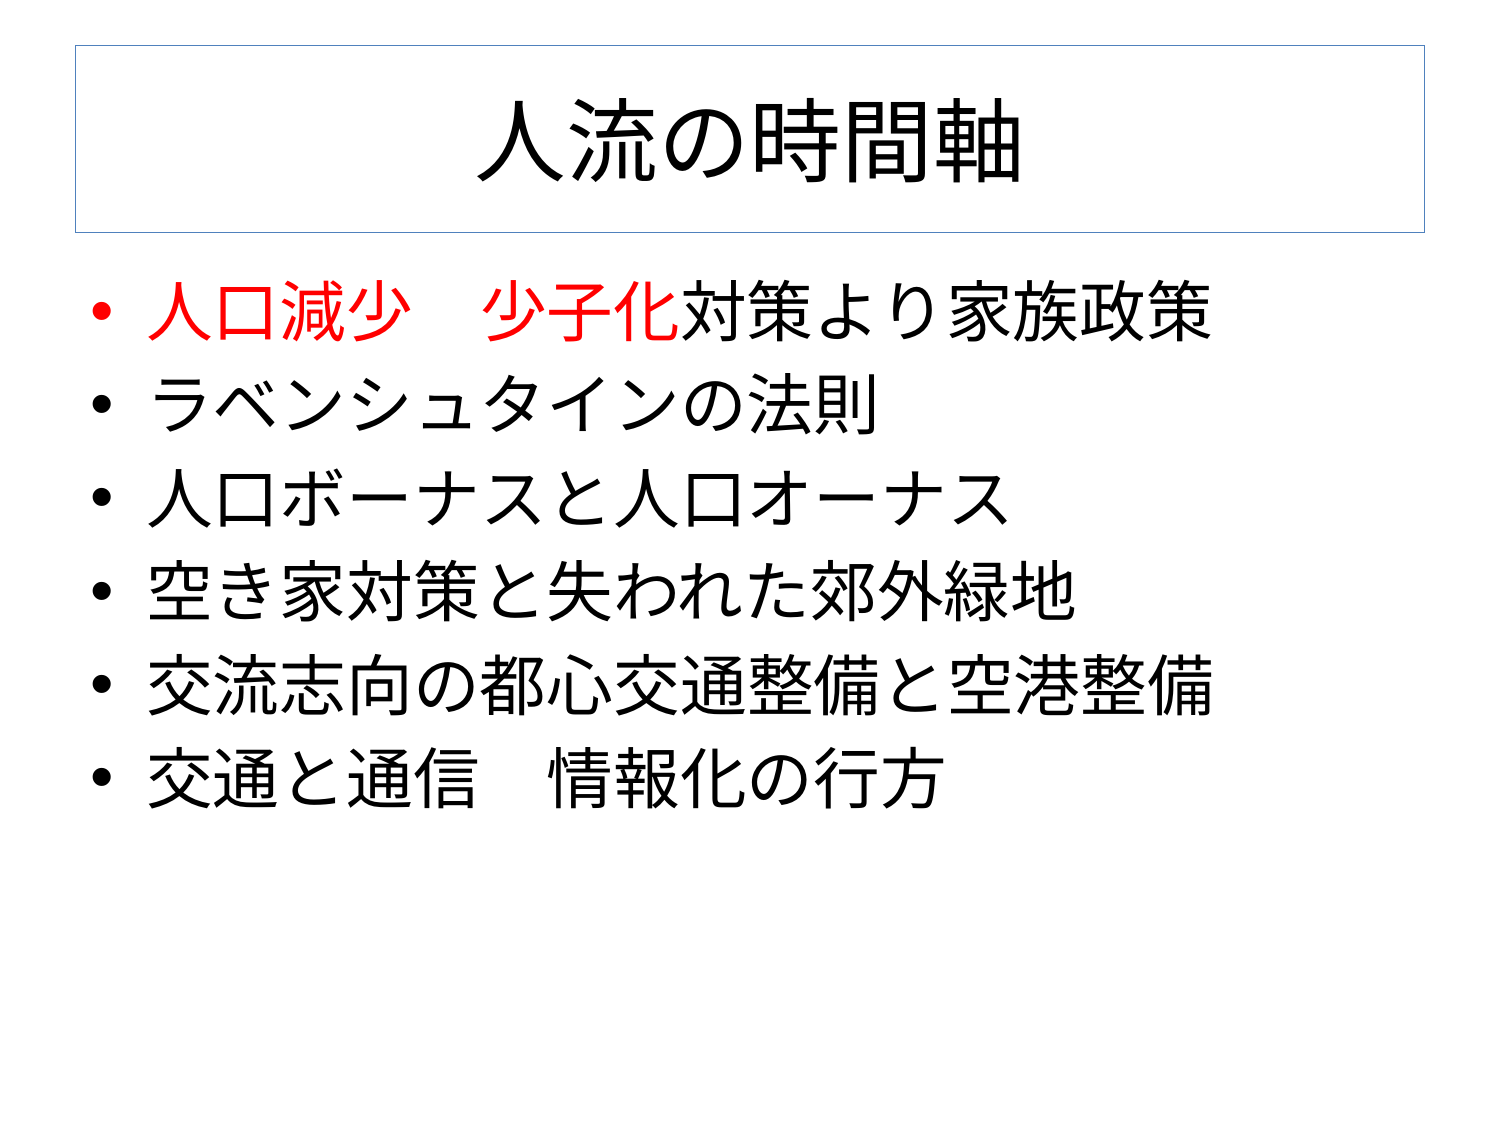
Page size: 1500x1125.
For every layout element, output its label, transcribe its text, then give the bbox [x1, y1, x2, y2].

title 人流の時間軸 [75, 45, 1425, 233]
list 人口減少 少子化対策より家族政策 ラベンシュタインの法則 人口ボーナスと人口オーナス 空き家対策と失われた郊外緑地 交流志向の都心交通整備と空港整備 交通と通信 情報化の行方 [75, 262, 1425, 1005]
